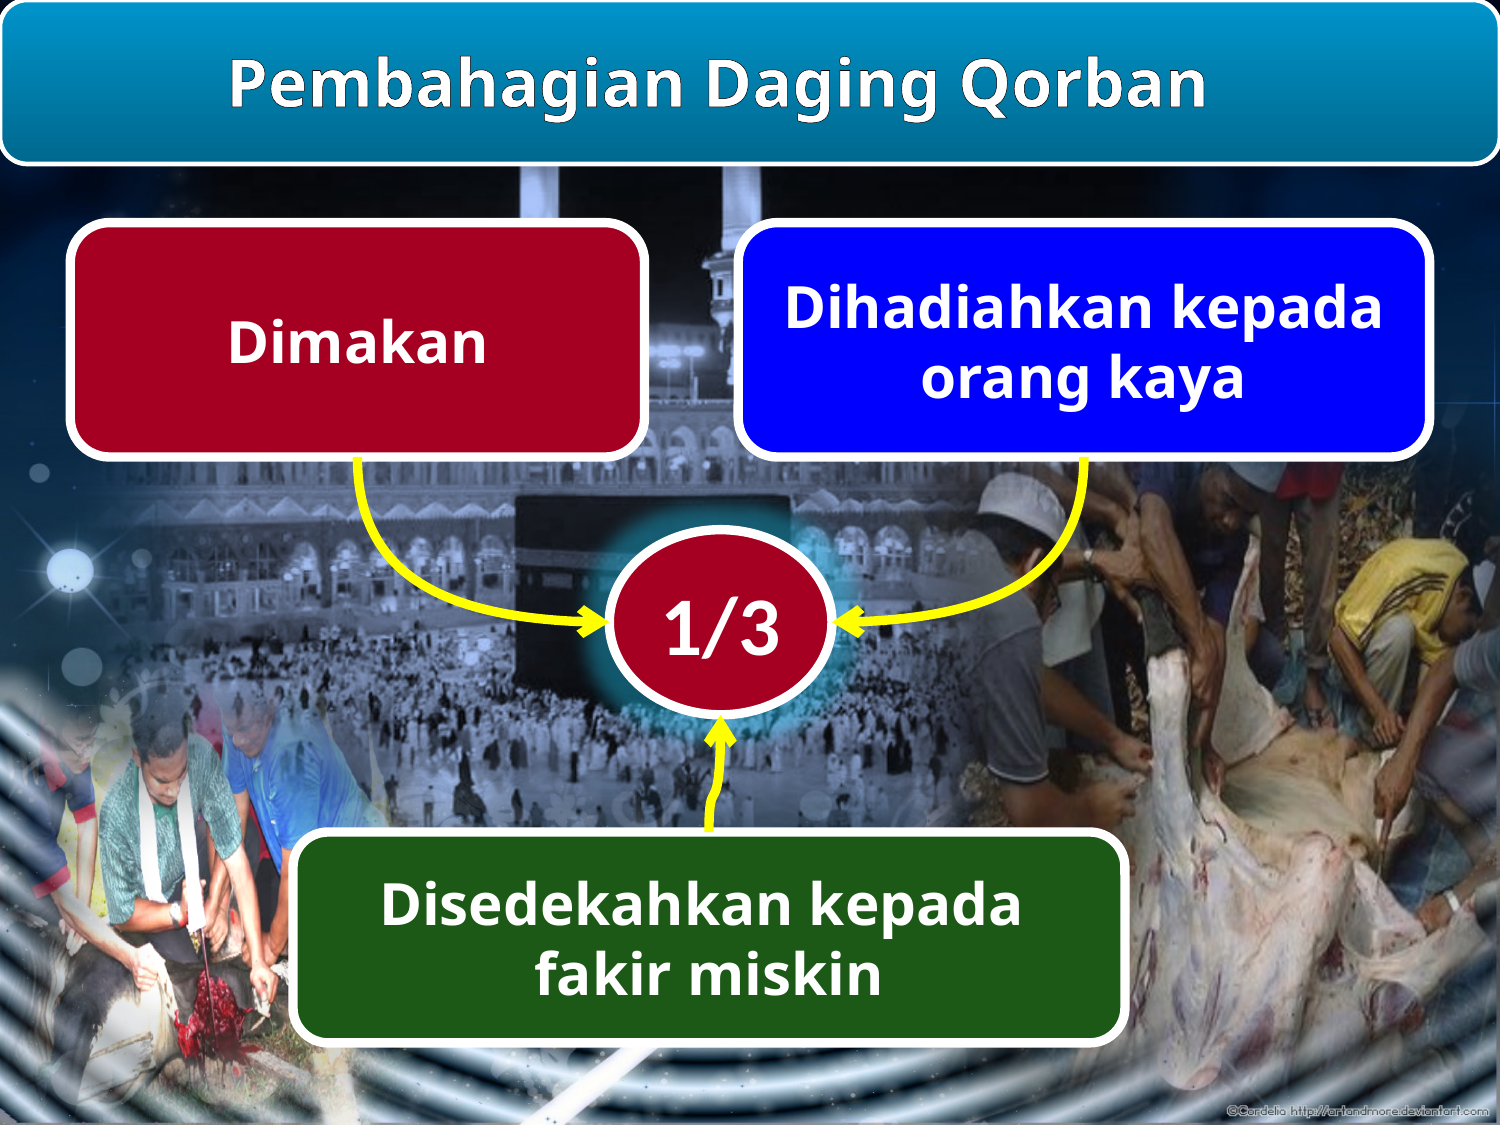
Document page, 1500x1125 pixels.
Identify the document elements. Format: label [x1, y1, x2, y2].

text_box [0, 0, 1500, 1125]
text_box [875, 413, 1041, 666]
text_box [400, 413, 567, 666]
text_box [655, 767, 774, 780]
